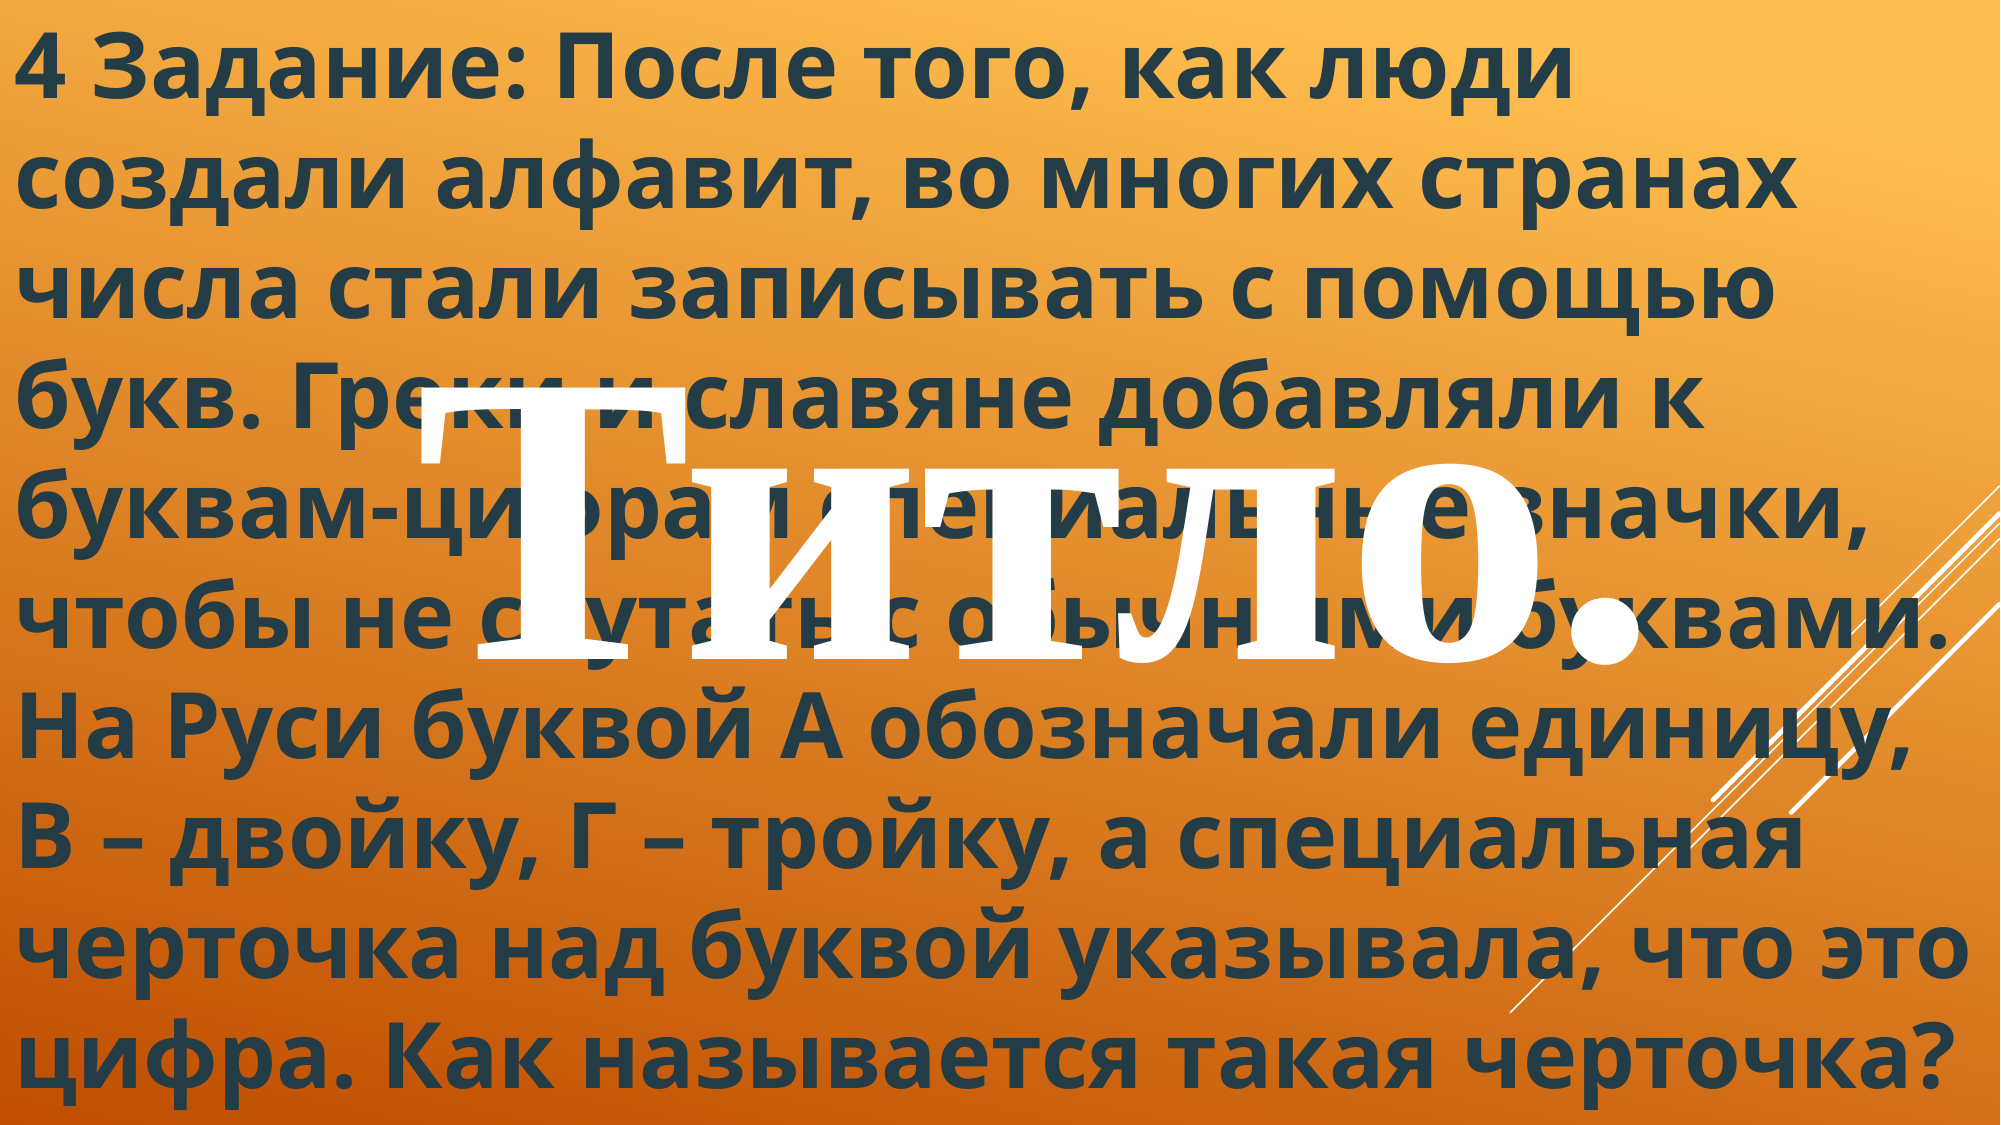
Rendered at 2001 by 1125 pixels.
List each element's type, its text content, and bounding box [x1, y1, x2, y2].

text_box Титло. [401, 237, 1673, 750]
text_box 4 Задание: После того, как люди создали алфавит, во многих странах числа стали записывать с помощью букв. Греки и славяне добавляли к буквам-цифрам специальные значки, чтобы не спутать с обычными буквами. На Руси буквой А обозначали единицу, В – двойку, Г – тройку, а специальная черточка над буквой указывала, что это цифра. Как называется такая черточка? [0, 0, 2000, 1115]
